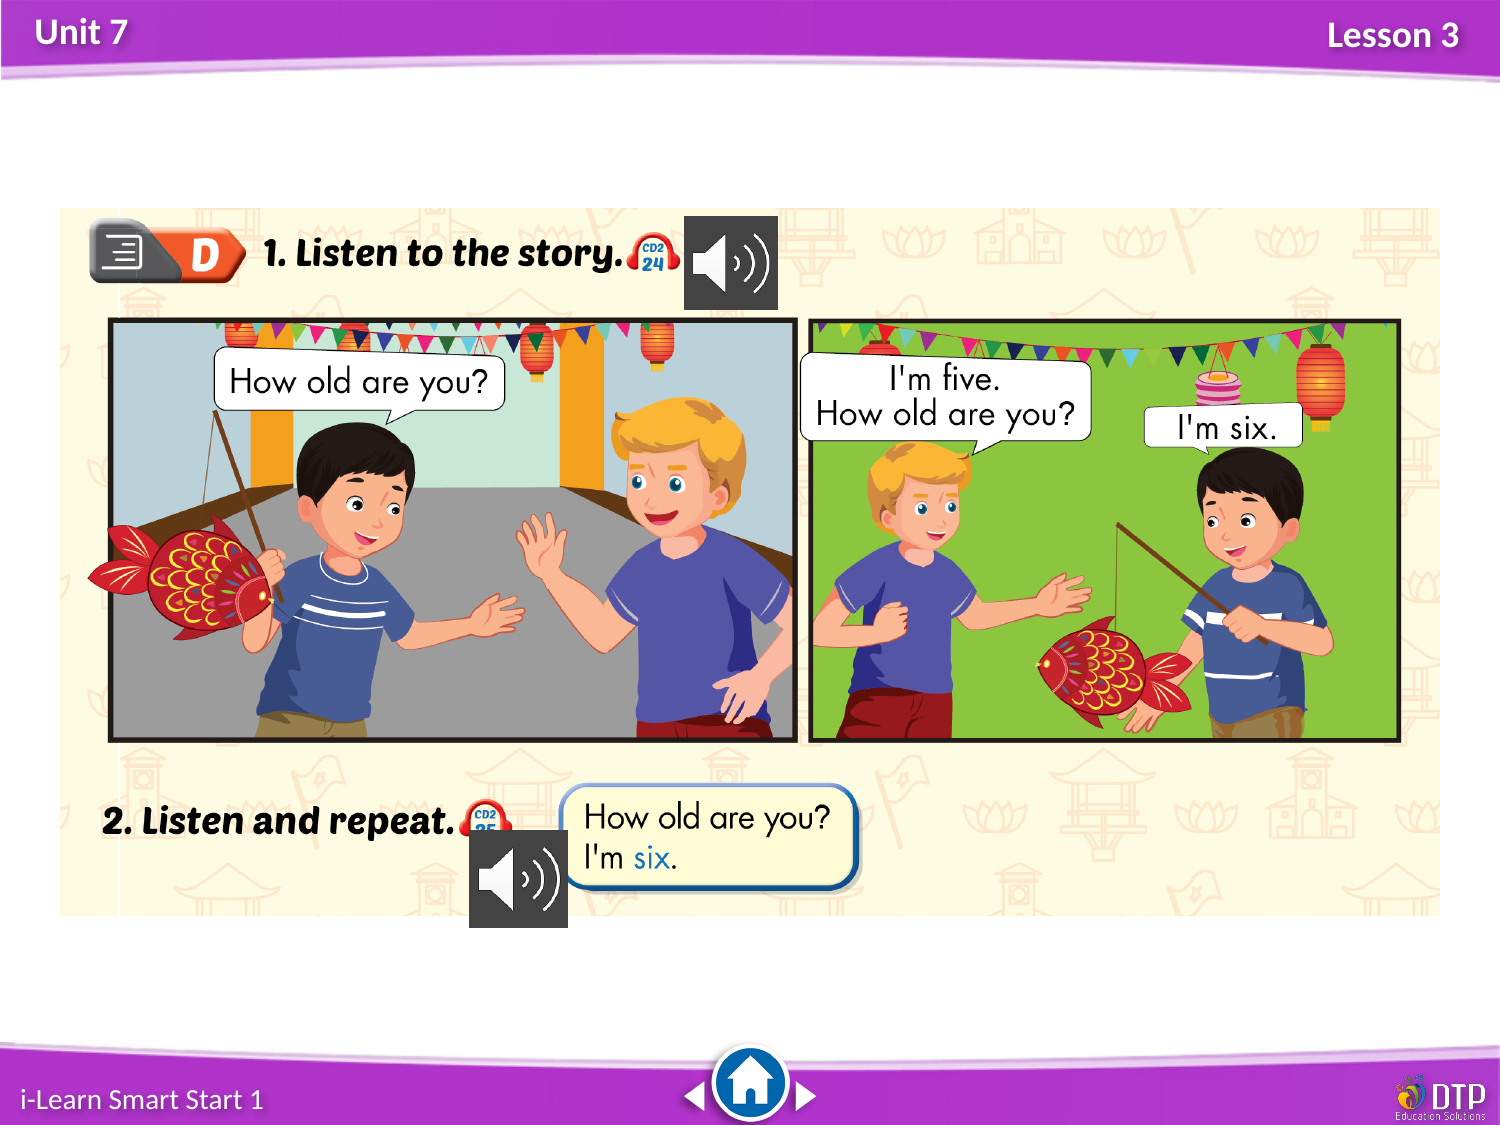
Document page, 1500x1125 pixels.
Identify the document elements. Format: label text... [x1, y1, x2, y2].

picture [60, 208, 1440, 930]
text_box Lesson 3 [1312, 2, 1500, 63]
picture [2, 0, 1500, 82]
picture [0, 1037, 1500, 1125]
